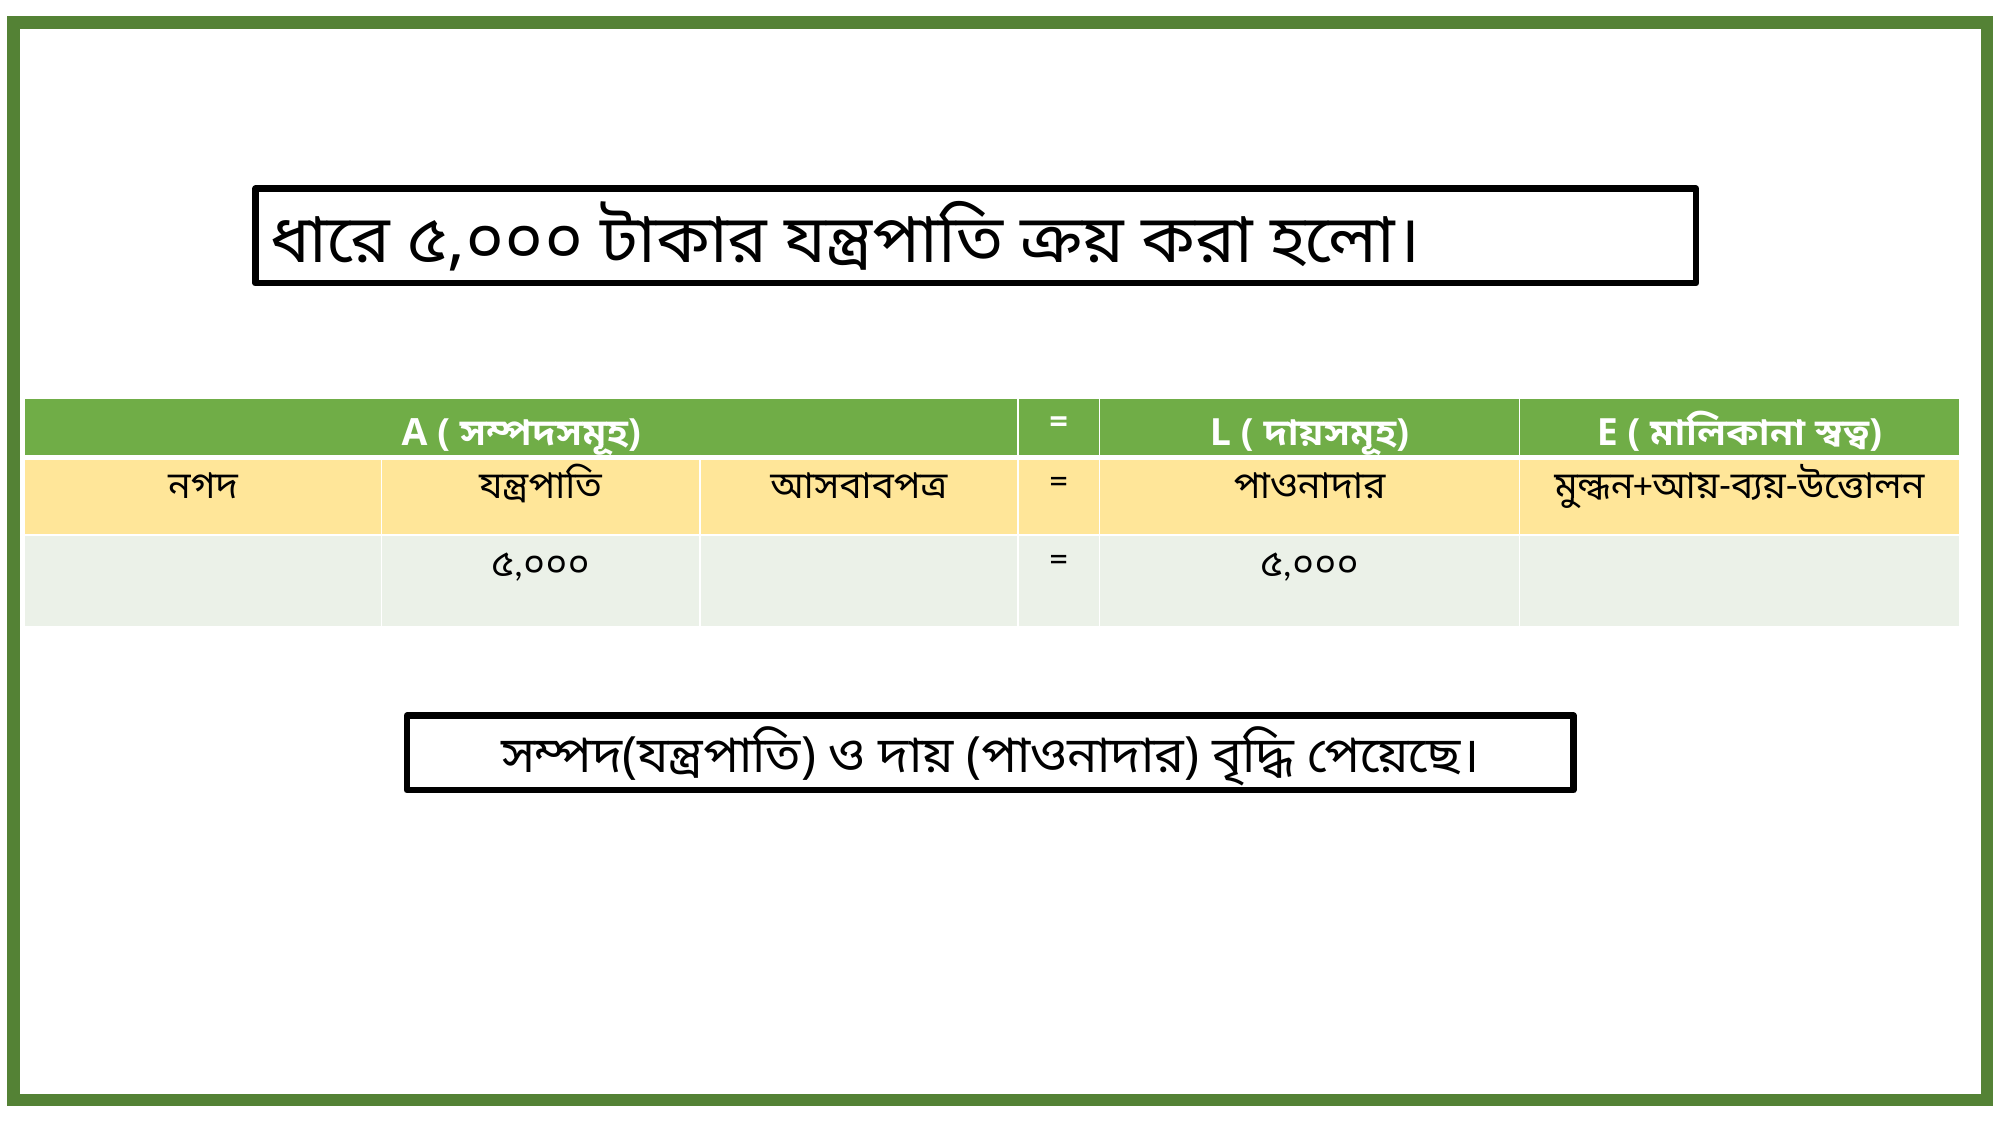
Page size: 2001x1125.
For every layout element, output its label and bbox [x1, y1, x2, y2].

text_box [12, 21, 1988, 1101]
